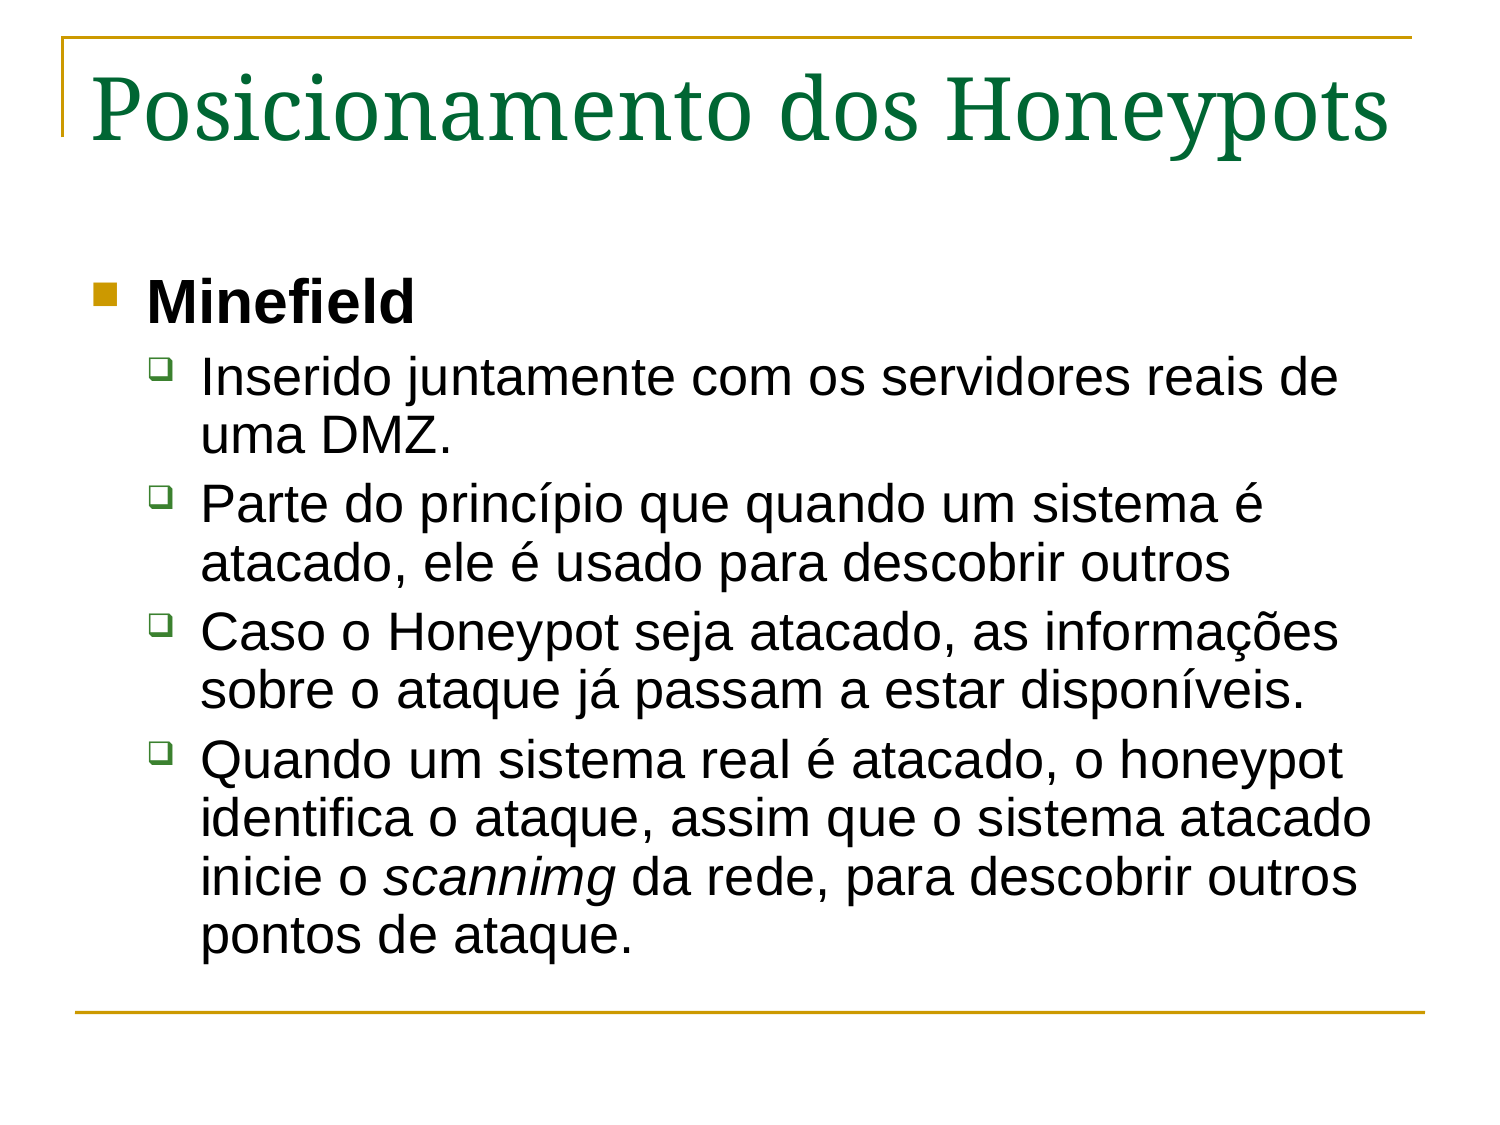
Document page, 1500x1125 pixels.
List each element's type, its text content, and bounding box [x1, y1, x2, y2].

title Posicionamento dos Honeypots [74, 45, 1426, 233]
list Minefield Inserido juntamente com os servidores reais de uma DMZ. Parte do princípio que quando um sistema é atacado, ele é usado para descobrir outros Caso o Honeypot seja atacado, as informações sobre o ataque já passam a estar disponíveis. Quando um sistema real é atacado, o honeypot identifica o ataque, assim que o sistema atacado inicie o scannimg da rede, para descobrir outros pontos de ataque. [74, 262, 1426, 1006]
